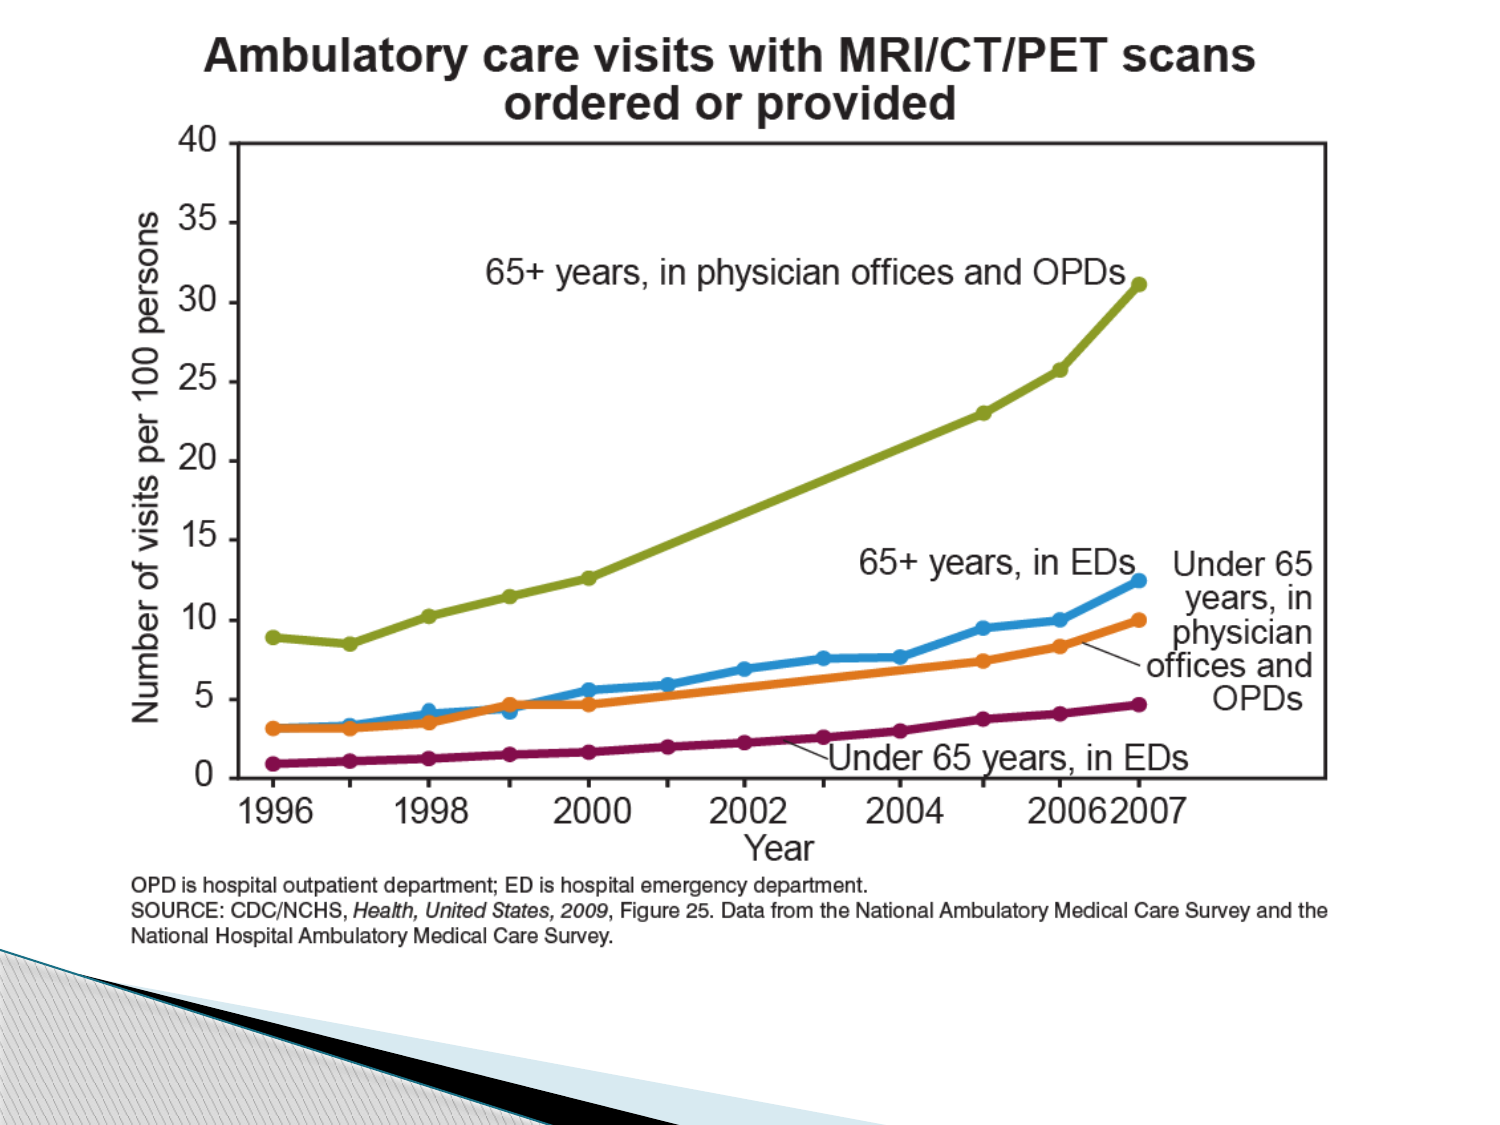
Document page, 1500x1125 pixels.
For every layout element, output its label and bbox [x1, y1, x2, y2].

list [112, 24, 1351, 951]
